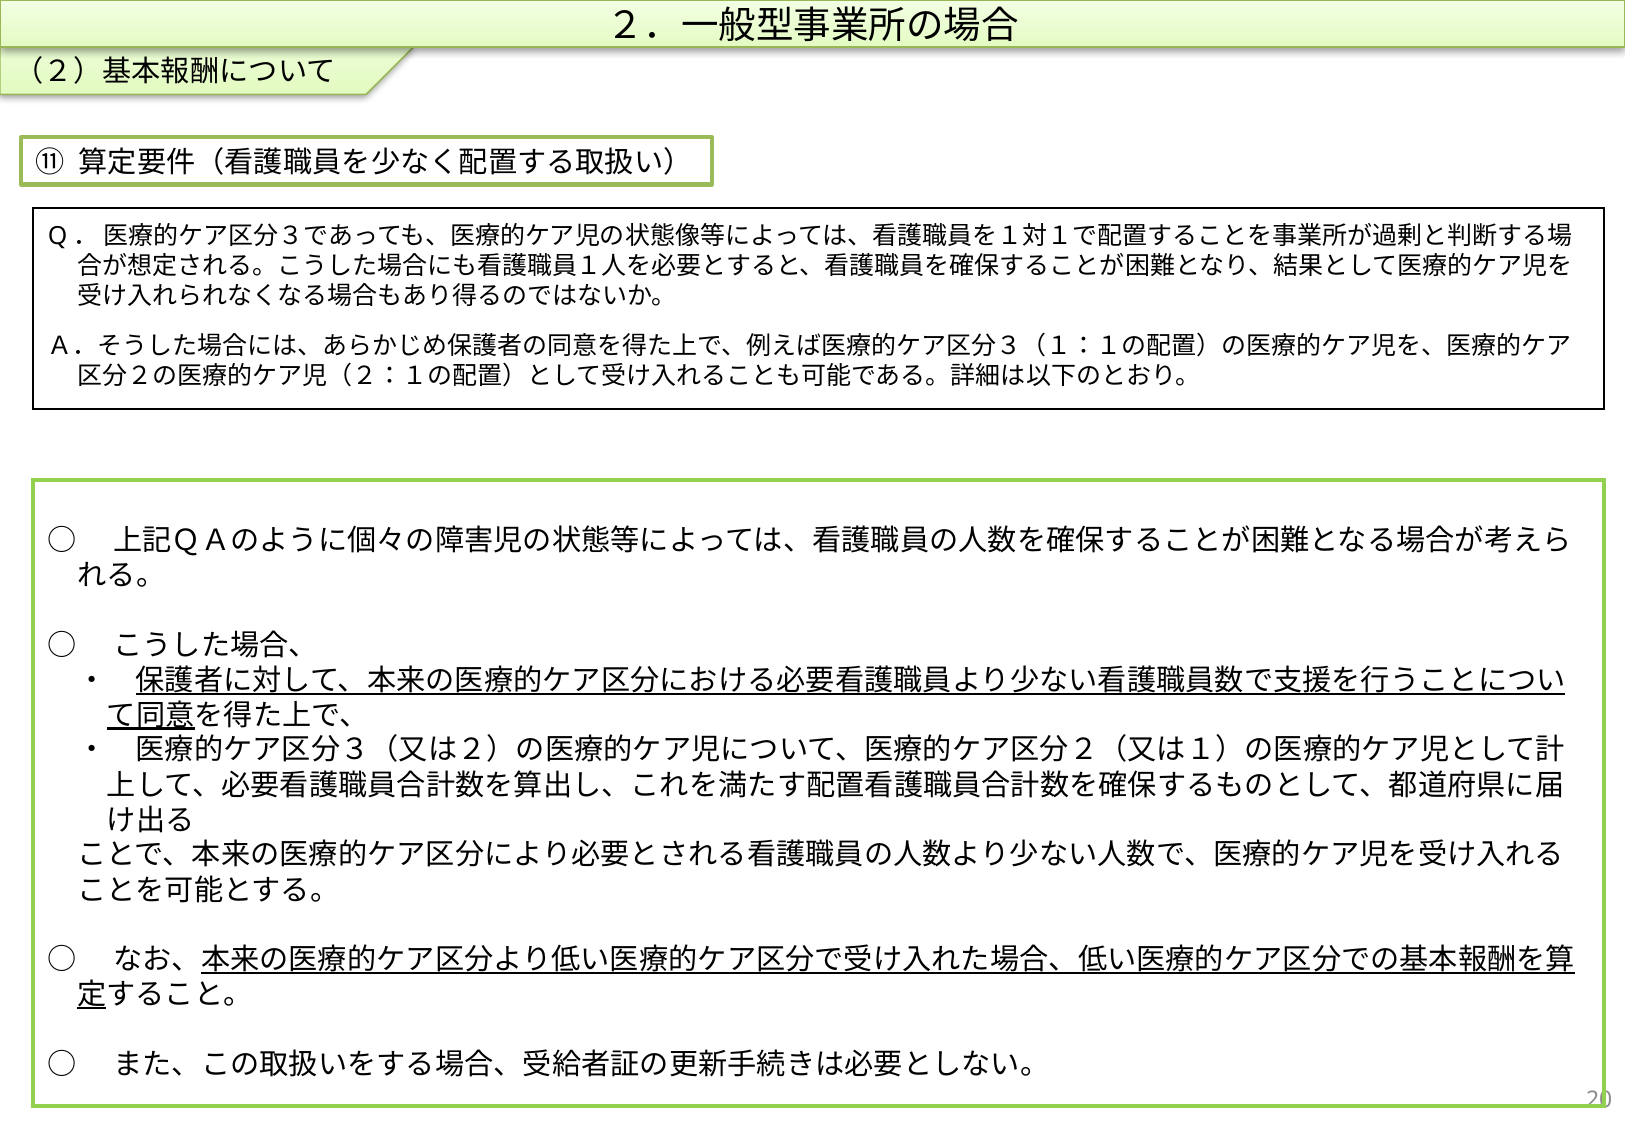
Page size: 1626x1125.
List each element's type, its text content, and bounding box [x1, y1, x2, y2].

text_box （２）基本報酬について [0, 56, 404, 96]
text_box Q． 医療的ケア区分３であっても、医療的ケア児の状態像等によっては、看護職員を１対１で配置することを事業所が過剰と判断する場合が想定される。こうした場合にも看護職員１人を必要とすると、看護職員を確保することが困難となり、結果として医療的ケア児を受け入れられなくなる場合もあり得るのではないか。 Ａ．そうした場合には、あらかじめ保護者の同意を得た上で、例えば医療的ケア区分３（１：１の配置）の医療的ケア児を、医療的ケア区分２の医療的ケア児（２：１の配置）として受け入れることも可能である。詳細は以下のとおり。 [32, 208, 1604, 409]
text_box ○ 上記ＱＡのように個々の障害児の状態等によっては、看護職員の人数を確保することが困難となる場合が考えられる。 ○ こうした場合、 ・ 保護者に対して、本来の医療的ケア区分における必要看護職員より少ない看護職員数で支援を行うことについて同意を得た上で、 ・ 医療的ケア区分３（又は２）の医療的ケア児について、医療的ケア区分２（又は１）の医療的ケア児として計上して、必要看護職員合計数を算出し、これを満たす配置看護職員合計数を確保するものとして、都道府県に届け出る ことで、本来の医療的ケア区分により必要とされる看護職員の人数より少ない人数で、医療的ケア児を受け入れることを可能とする。 ○ なお、本来の医療的ケア区分より低い医療的ケア区分で受け入れた場合、低い医療的ケア区分での基本報酬を算定すること。 ○ また、この取扱いをする場合、受給者証の更新手続きは必要としない。 [32, 479, 1604, 1106]
text_box ２．一般型事業所の場合 [0, 0, 1625, 48]
slide_number 19 [1248, 1070, 1625, 1125]
text_box ⑪ 算定要件（看護職員を少なく配置する取扱い） [19, 135, 714, 187]
